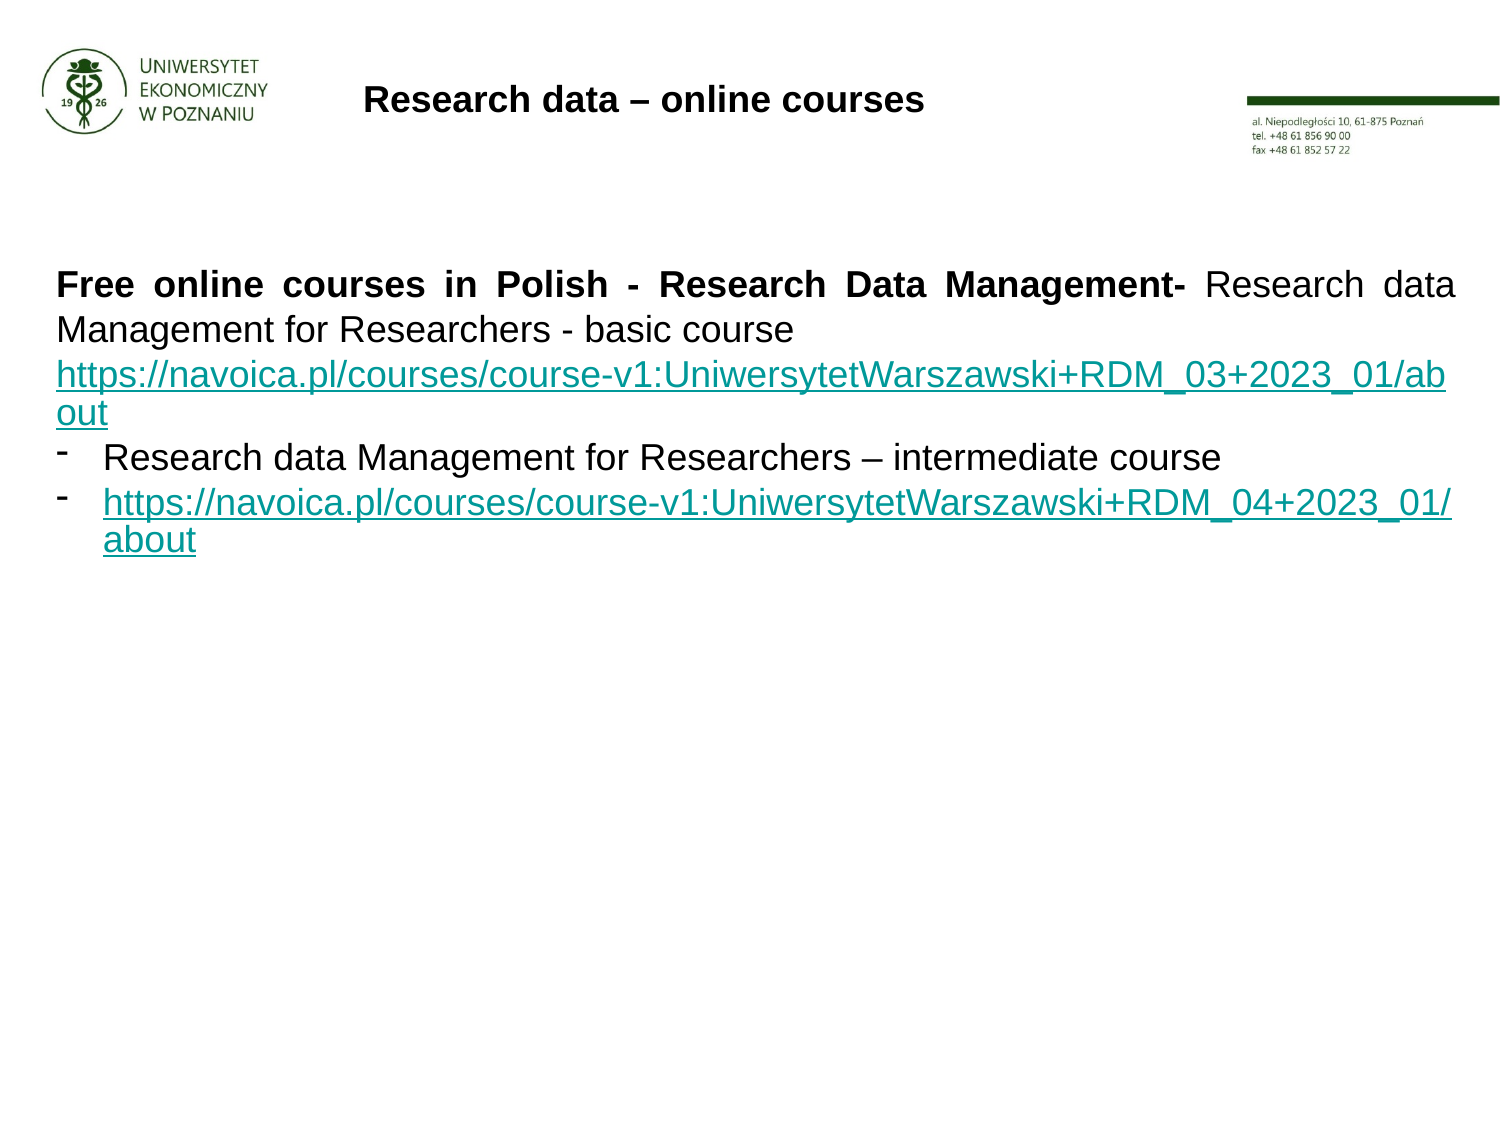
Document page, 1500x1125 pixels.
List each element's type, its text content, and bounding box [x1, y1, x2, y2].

text_box Free online courses in Polish - Research Data Management- Research data Management for Researchers - basic course https://navoica.pl/courses/course-v1:UniwersytetWarszawski+RDM_03+2023_01/about Research data Management for Researchers – intermediate course https://navoica.pl/courses/course-v1:UniwersytetWarszawski+RDM_04+2023_01/about [41, 208, 1471, 493]
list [17, 18, 1500, 178]
